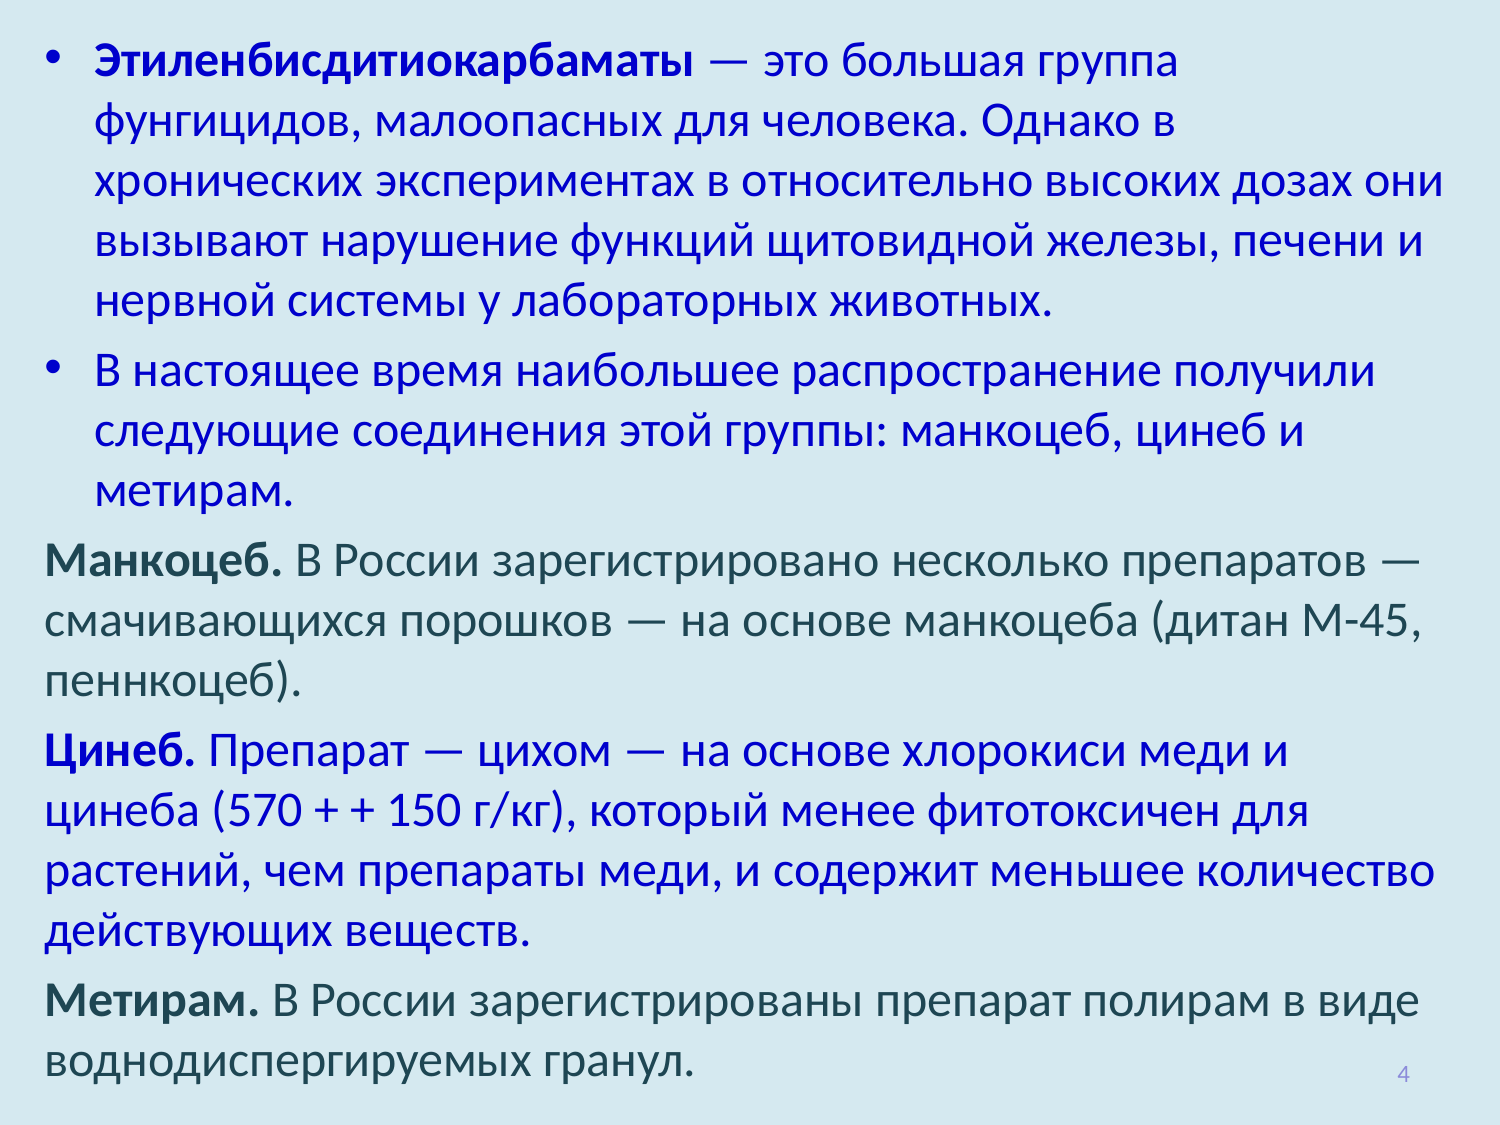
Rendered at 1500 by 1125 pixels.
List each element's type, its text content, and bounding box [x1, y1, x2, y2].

slide_number 4 [1074, 1042, 1425, 1103]
list Этиленбисдитиокарбаматы — это большая группа фунгицидов, малоопасных для че­ловека. Однако в хронических экспериментах в относительно высоких дозах они вызывают нарушение функций щитовидной железы, печени и нервной системы у лабораторных животных. В настоящее время наибольшее распространение получили следу­ющие соединения этой группы: манкоцеб, цинеб и метирам. Манкоцеб. В России зарегистрировано несколько препаратов — смачиваю­щихся порошков — на основе манкоцеба (дитан М-45, пеннкоцеб). Цинеб. Препарат — цихом — на основе хлорокиси меди и цинеба (570 + + 150 г/кг), который менее фитотоксичен для растений, чем препа­раты меди, и содержит меньшее количество действующих веществ. Метирам. В России зарегистрированы препарат полирам в виде воднодиспергируемых гранул. [29, 19, 1471, 1106]
